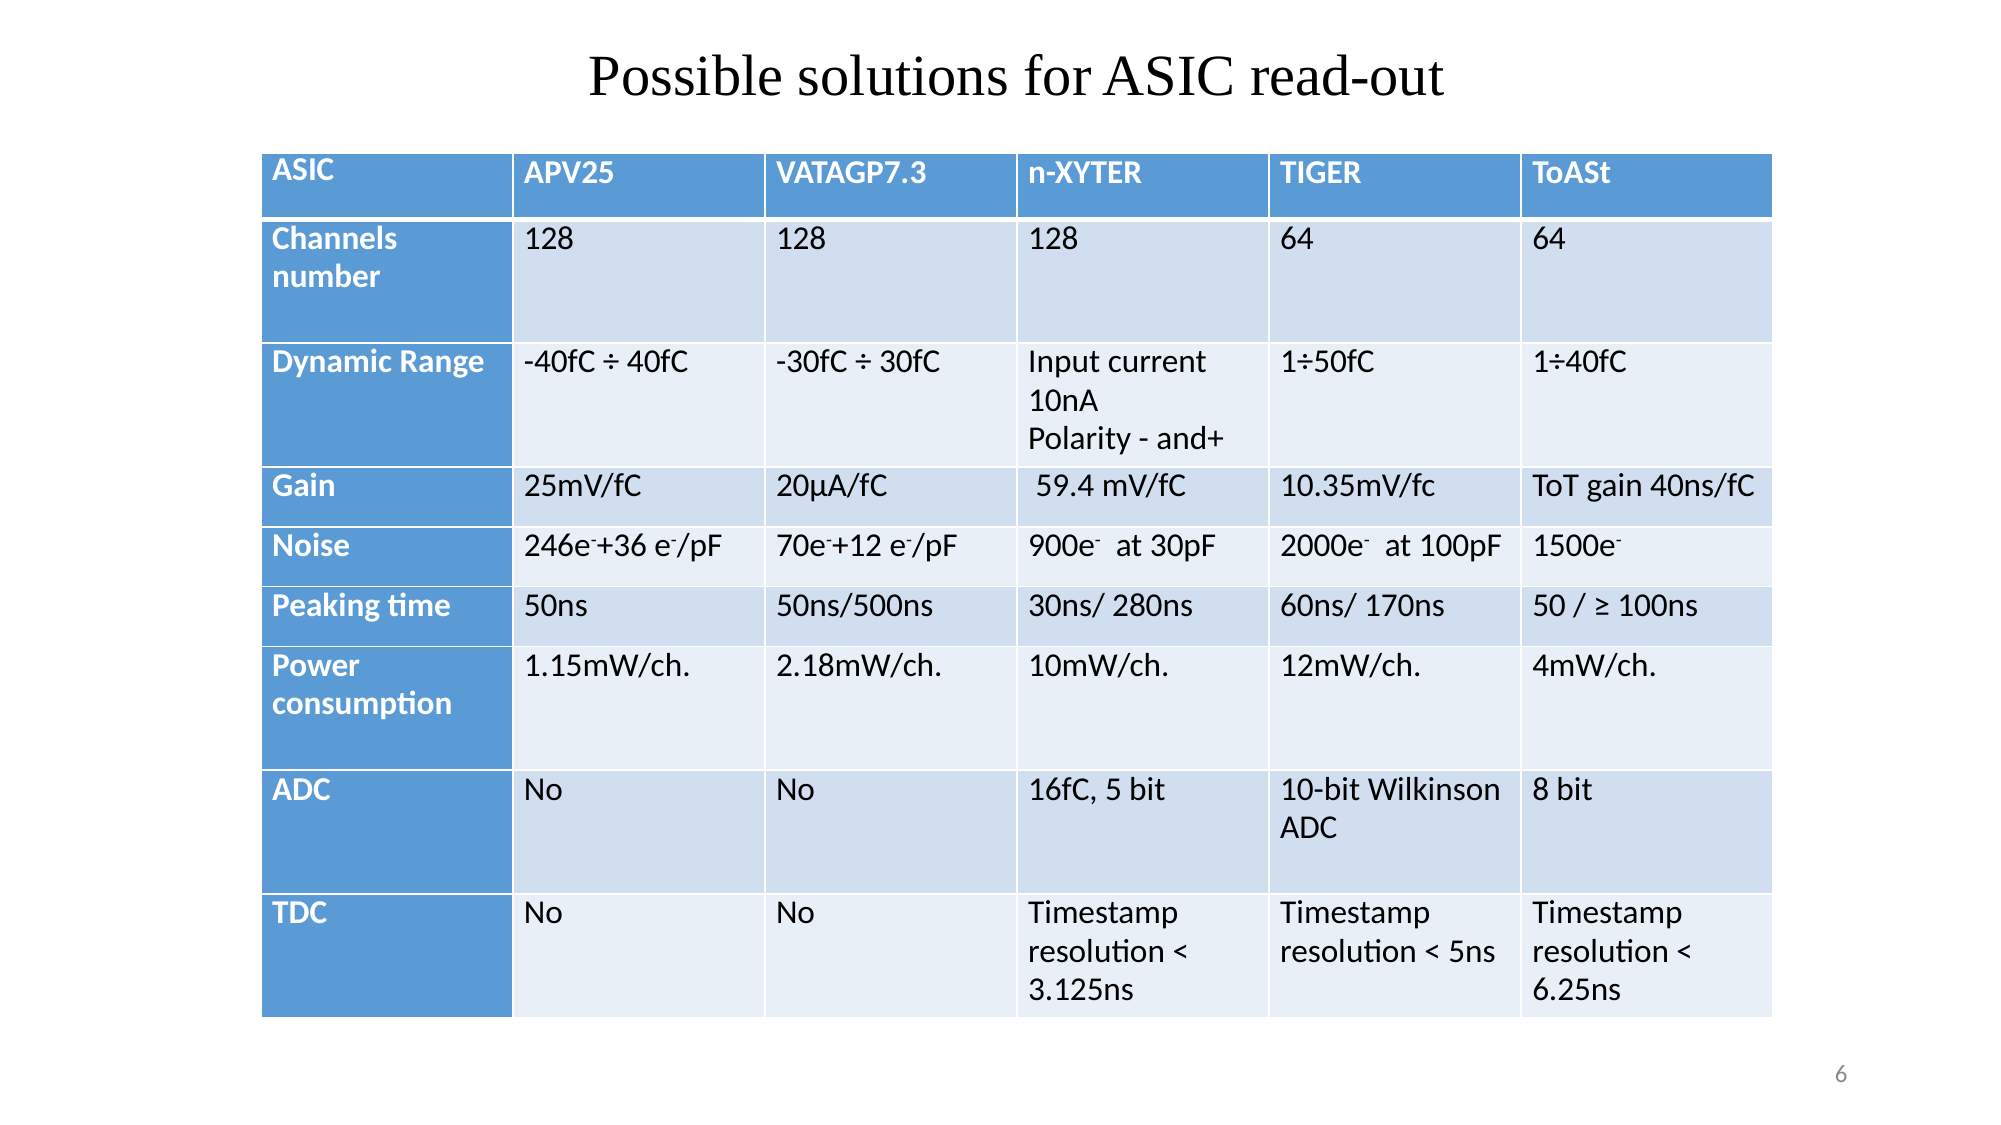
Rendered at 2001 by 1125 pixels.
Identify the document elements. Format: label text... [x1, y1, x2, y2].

table_cell 1÷50fC [1270, 344, 1520, 466]
table_cell No [514, 895, 764, 1017]
table_cell 1.15mW/ch. [514, 647, 764, 769]
slide_number 6 [1412, 1042, 1863, 1103]
table_cell 10.35mV/fc [1270, 468, 1520, 526]
table_cell 128 [766, 222, 1016, 342]
table_cell 16fC, 5 bit [1018, 771, 1268, 893]
table_header TIGER [1270, 154, 1520, 217]
table_cell Dynamic Range [262, 344, 512, 466]
table_cell 20µA/fC [766, 468, 1016, 526]
table_cell 10mW/ch. [1018, 647, 1268, 769]
table_cell Power consumption [262, 647, 512, 769]
table_cell 4mW/ch. [1522, 647, 1772, 769]
table_cell Channels number [262, 222, 512, 342]
table_cell 64 [1270, 222, 1520, 342]
table_header VATAGP7.3 [766, 154, 1016, 217]
table_cell 1500e- [1522, 528, 1772, 586]
table_cell 50ns [514, 587, 764, 646]
table_cell 59.4 mV/fC [1018, 468, 1268, 526]
table_cell 2.18mW/ch. [766, 647, 1016, 769]
table_cell 900e- at 30pF [1018, 528, 1268, 586]
table_cell Peaking time [262, 587, 512, 646]
table_cell -40fC ÷ 40fC [514, 344, 764, 466]
table_cell 2000e- at 100pF [1270, 528, 1520, 586]
table_cell 8 bit [1522, 771, 1772, 893]
table_cell 12mW/ch. [1270, 647, 1520, 769]
table_cell 70e-+12 e-/pF [766, 528, 1016, 586]
table_cell Gain [262, 468, 512, 526]
table_cell 246e-+36 e-/pF [514, 528, 764, 586]
table_cell 60ns/ 170ns [1270, 587, 1520, 646]
table_cell 50 / ≥ 100ns [1522, 587, 1772, 646]
title Possible solutions for ASIC read-out [169, 0, 1865, 154]
table_cell Timestamp resolution < 6.25ns [1522, 895, 1772, 1017]
table_cell Timestamp resolution < 5ns [1270, 895, 1520, 1017]
table_cell Timestamp resolution < 3.125ns [1018, 895, 1268, 1017]
table_cell -30fC ÷ 30fC [766, 344, 1016, 466]
table_cell 1÷40fC [1522, 344, 1772, 466]
table_cell No [514, 771, 764, 893]
table_cell 128 [514, 222, 764, 342]
table_header APV25 [514, 154, 764, 217]
table_cell 50ns/500ns [766, 587, 1016, 646]
table_cell Noise [262, 528, 512, 586]
table_cell TDC [262, 895, 512, 1017]
table_header ASIC [262, 154, 512, 217]
table_cell 64 [1522, 222, 1772, 342]
table_cell No [766, 771, 1016, 893]
table_cell Input current 10nA Polarity - and+ [1018, 344, 1268, 466]
table_cell 30ns/ 280ns [1018, 587, 1268, 646]
table_header n-XYTER [1018, 154, 1268, 217]
table_cell 25mV/fC [514, 468, 764, 526]
table_cell 10-bit Wilkinson ADC [1270, 771, 1520, 893]
table_cell 128 [1018, 222, 1268, 342]
table_cell ADC [262, 771, 512, 893]
table_header ToASt [1522, 154, 1772, 217]
table_cell ToT gain 40ns/fC [1522, 468, 1772, 526]
table_cell No [766, 895, 1016, 1017]
